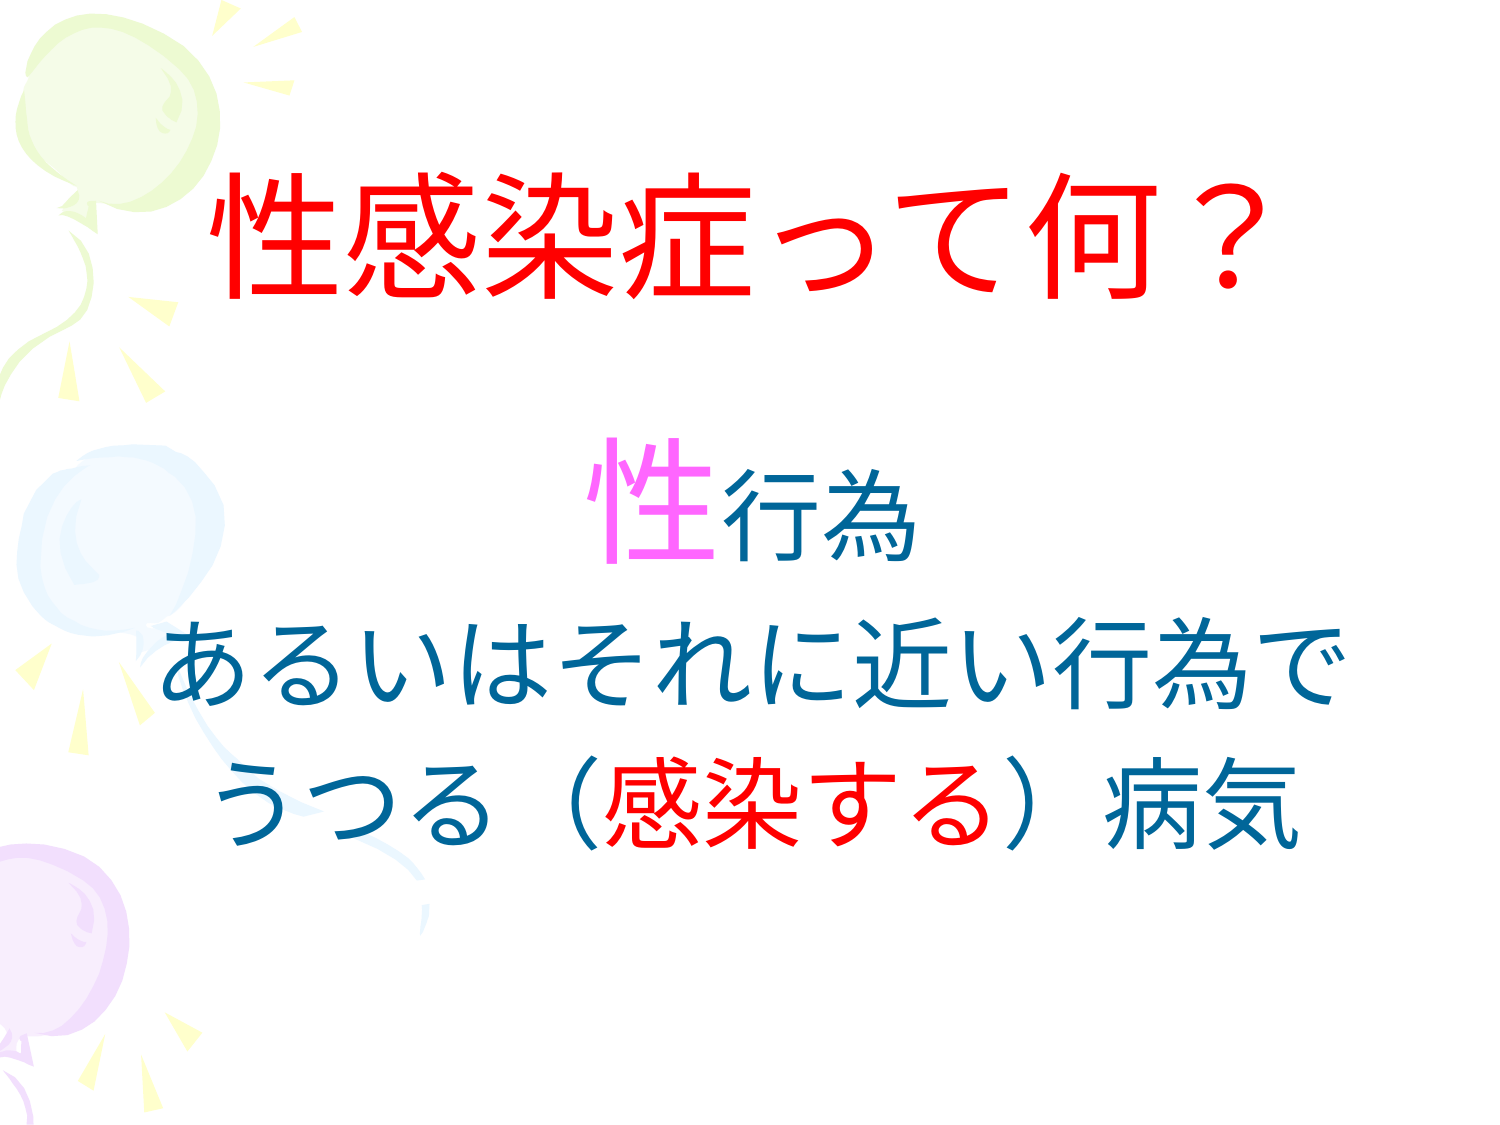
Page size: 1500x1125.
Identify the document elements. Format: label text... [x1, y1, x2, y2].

title 性感染症って何？ [135, 196, 1370, 327]
list 性行為 あるいはそれに近い行為で うつる（感染する）病気 [135, 408, 1370, 870]
